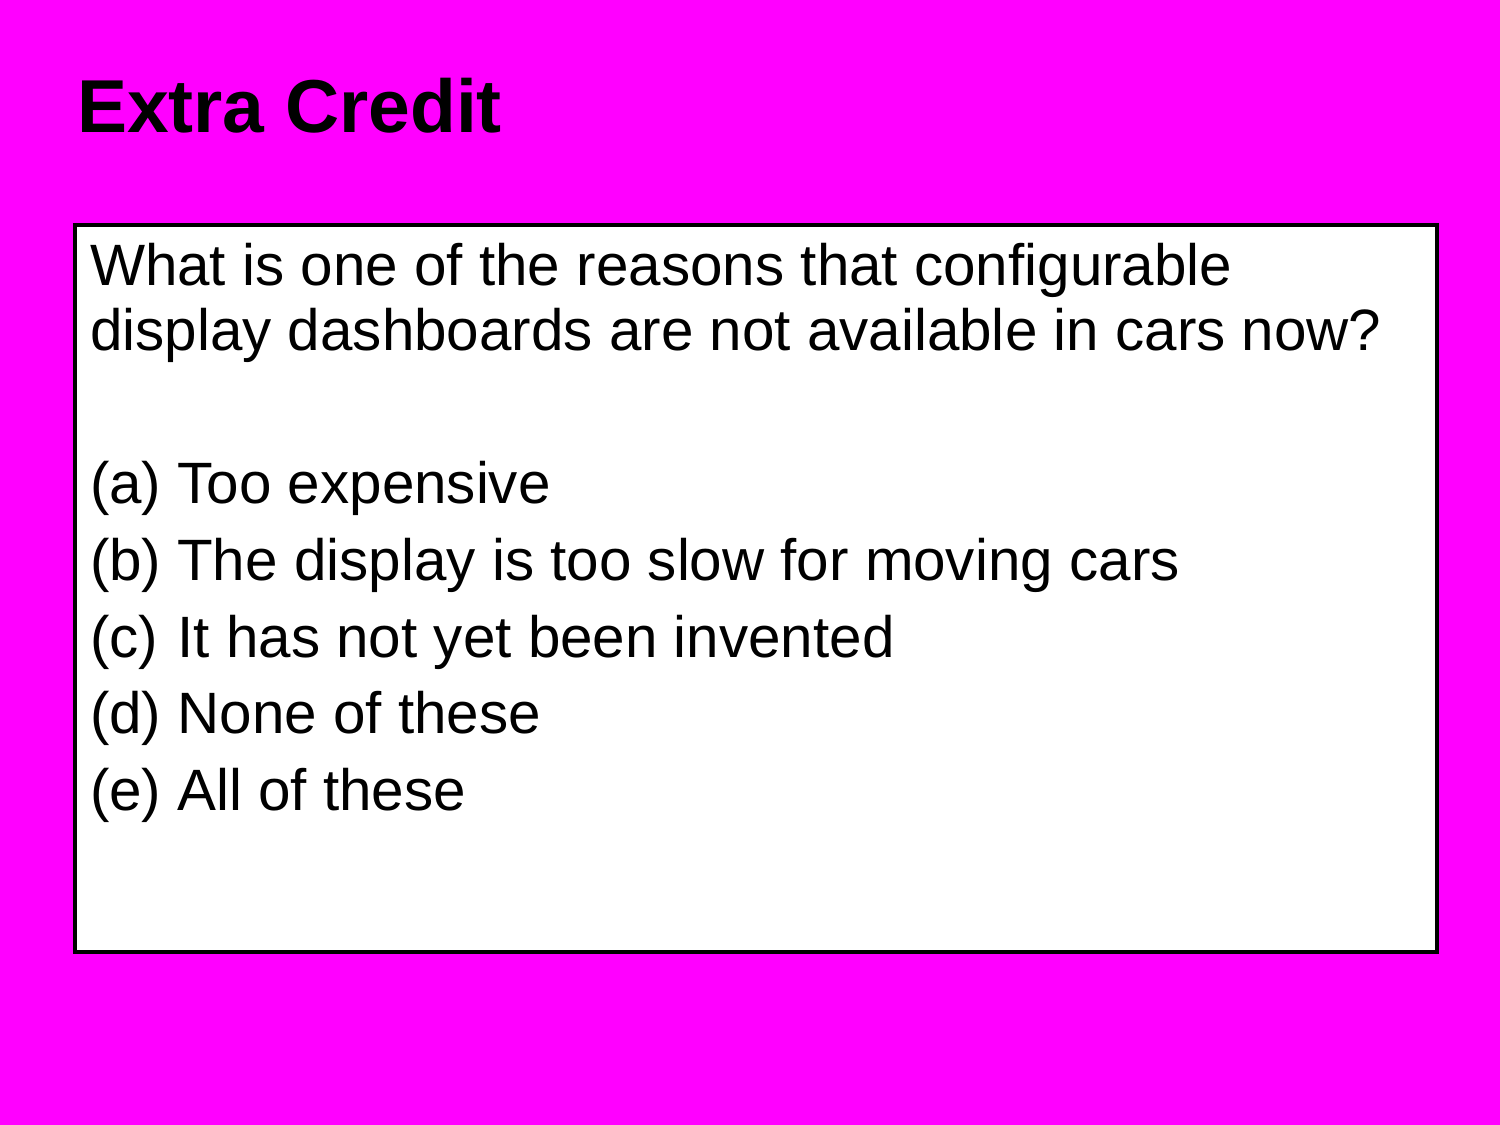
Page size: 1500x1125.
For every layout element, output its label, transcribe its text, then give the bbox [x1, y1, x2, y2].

text_box Extra Credit [62, 49, 1475, 155]
table_header What is one of the reasons that configurable display dashboards are not available in cars now? Too expensive The display is too slow for moving cars It has not yet been invented None of these All of these [77, 227, 1435, 950]
